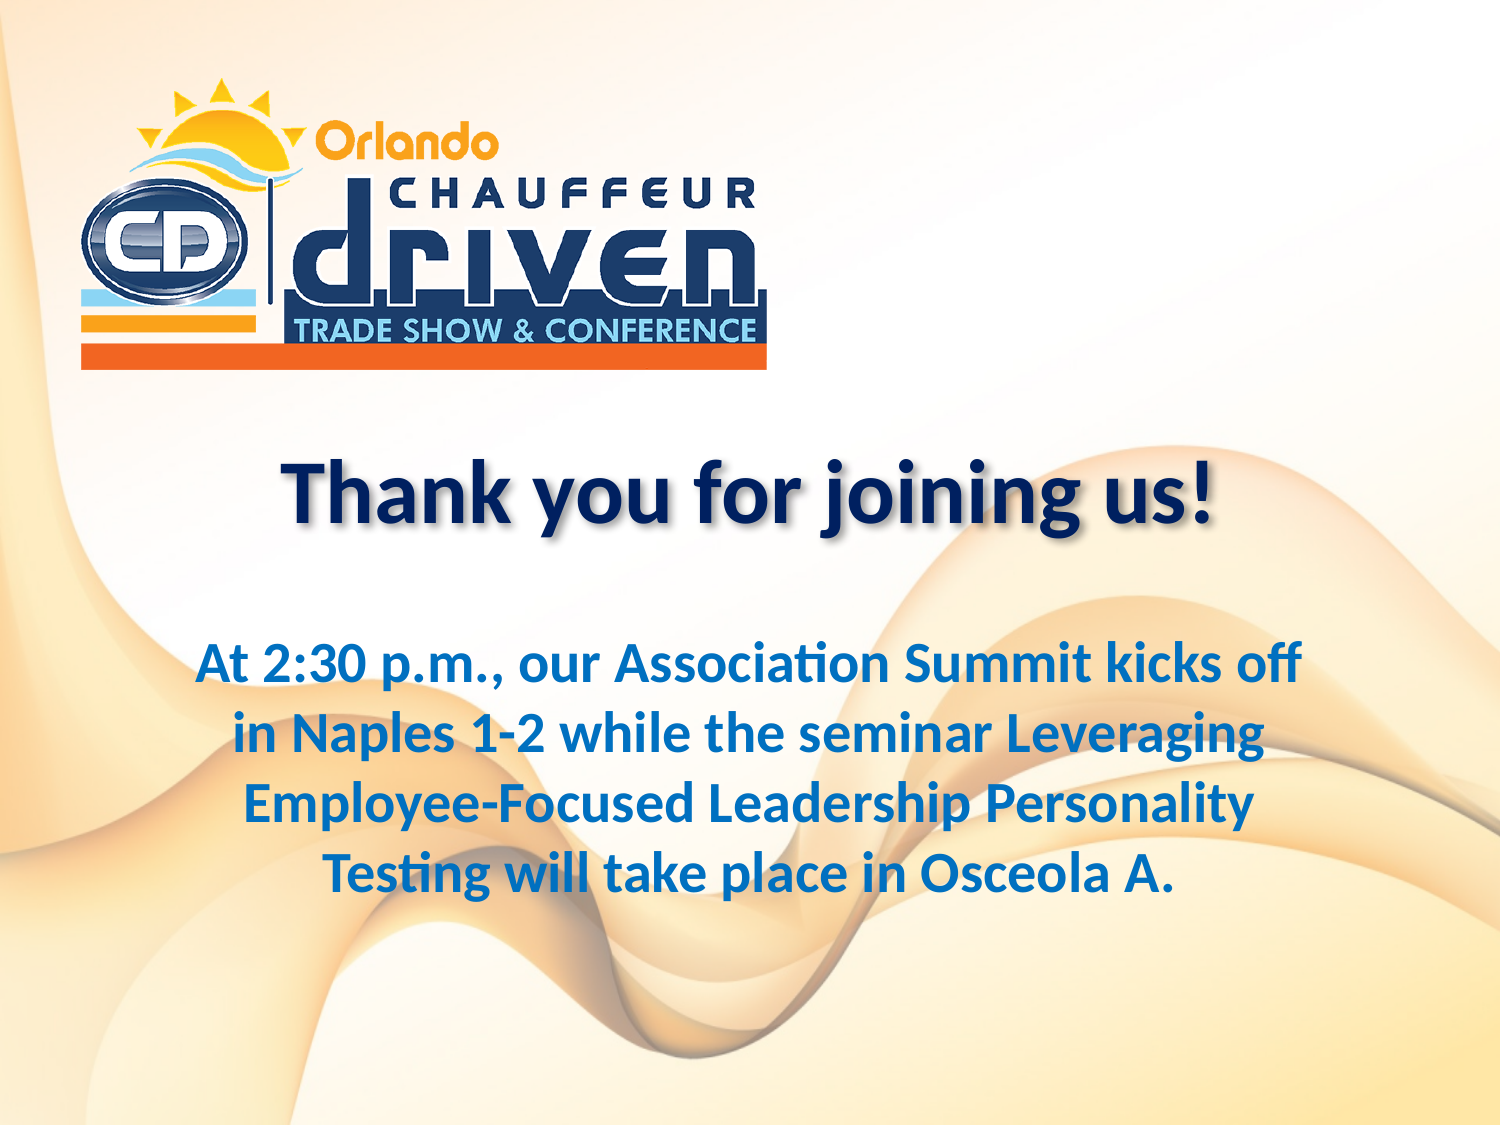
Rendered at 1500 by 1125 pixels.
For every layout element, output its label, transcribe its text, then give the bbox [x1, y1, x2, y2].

text_box Thank you for joining us! [265, 512, 1236, 528]
text_box At 2:30 p.m., our Association Summit kicks off in Naples 1-2 while the seminar Leveraging Employee-Focused Leadership Personality Testing will take place in Osceola A. [174, 616, 1324, 912]
picture [62, 60, 785, 388]
